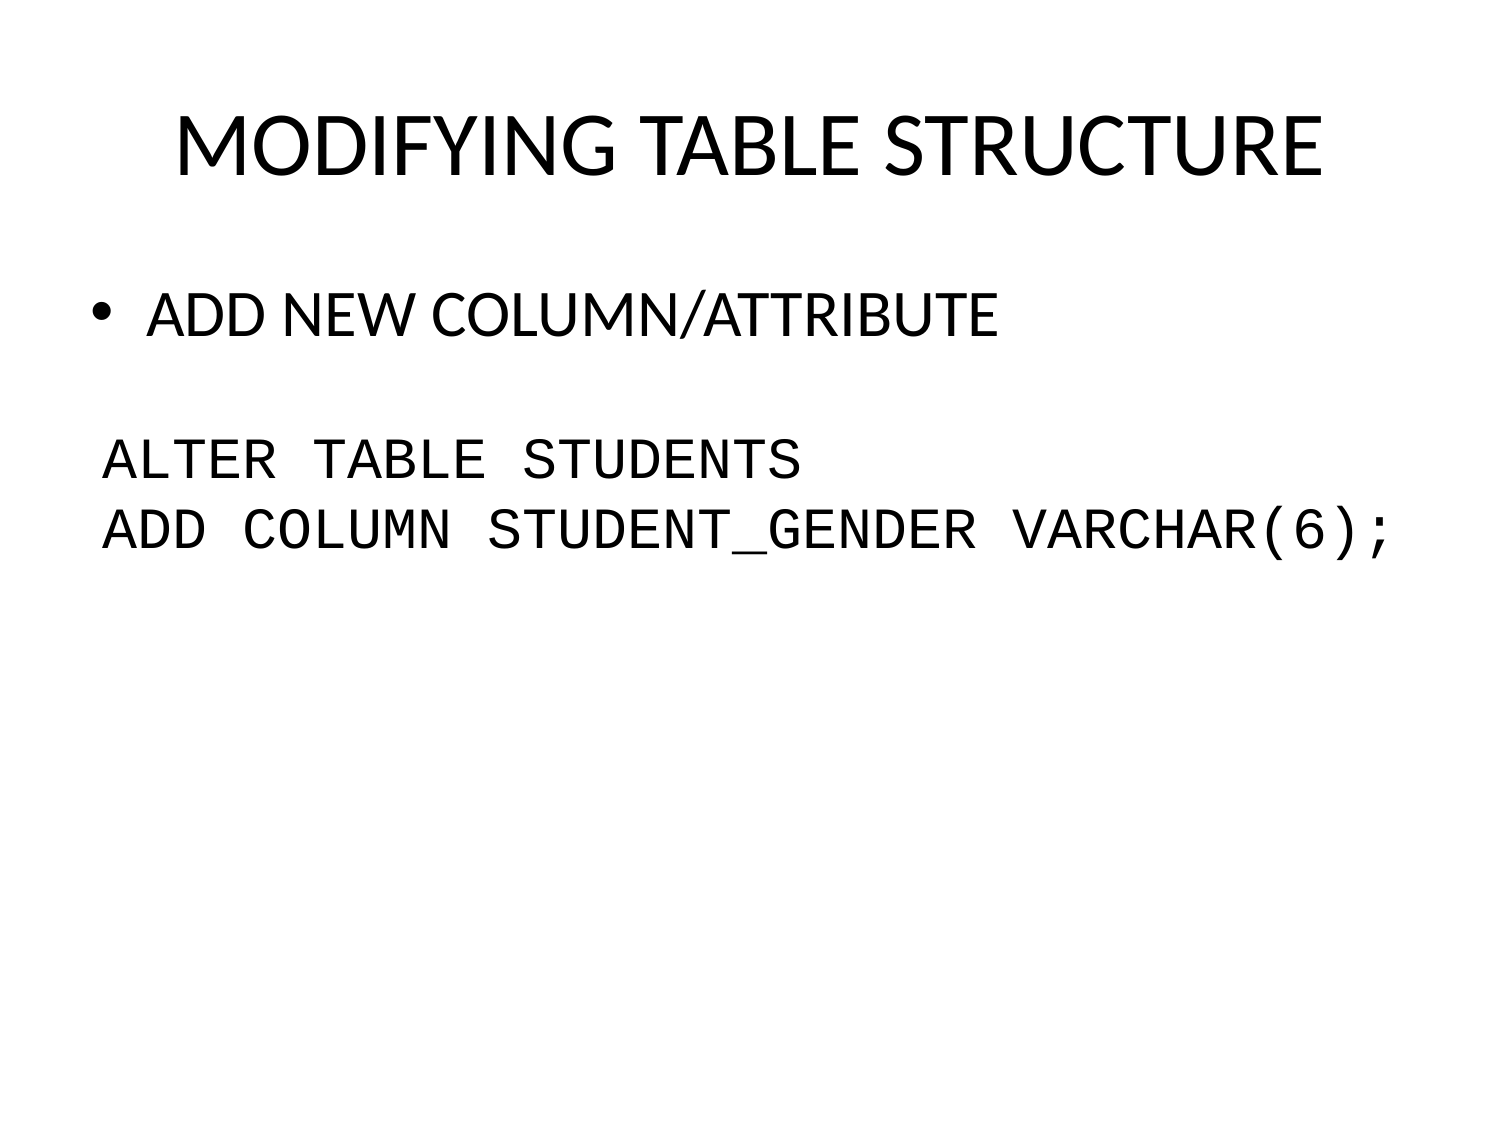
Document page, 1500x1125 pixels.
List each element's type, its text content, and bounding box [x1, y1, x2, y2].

text_box ALTER TABLE STUDENTS ADD COLUMN STUDENT_GENDER VARCHAR(6); [87, 412, 1413, 568]
list ADD NEW COLUMN/ATTRIBUTE [75, 262, 1425, 1005]
title MODIFYING TABLE STRUCTURE [75, 45, 1425, 233]
